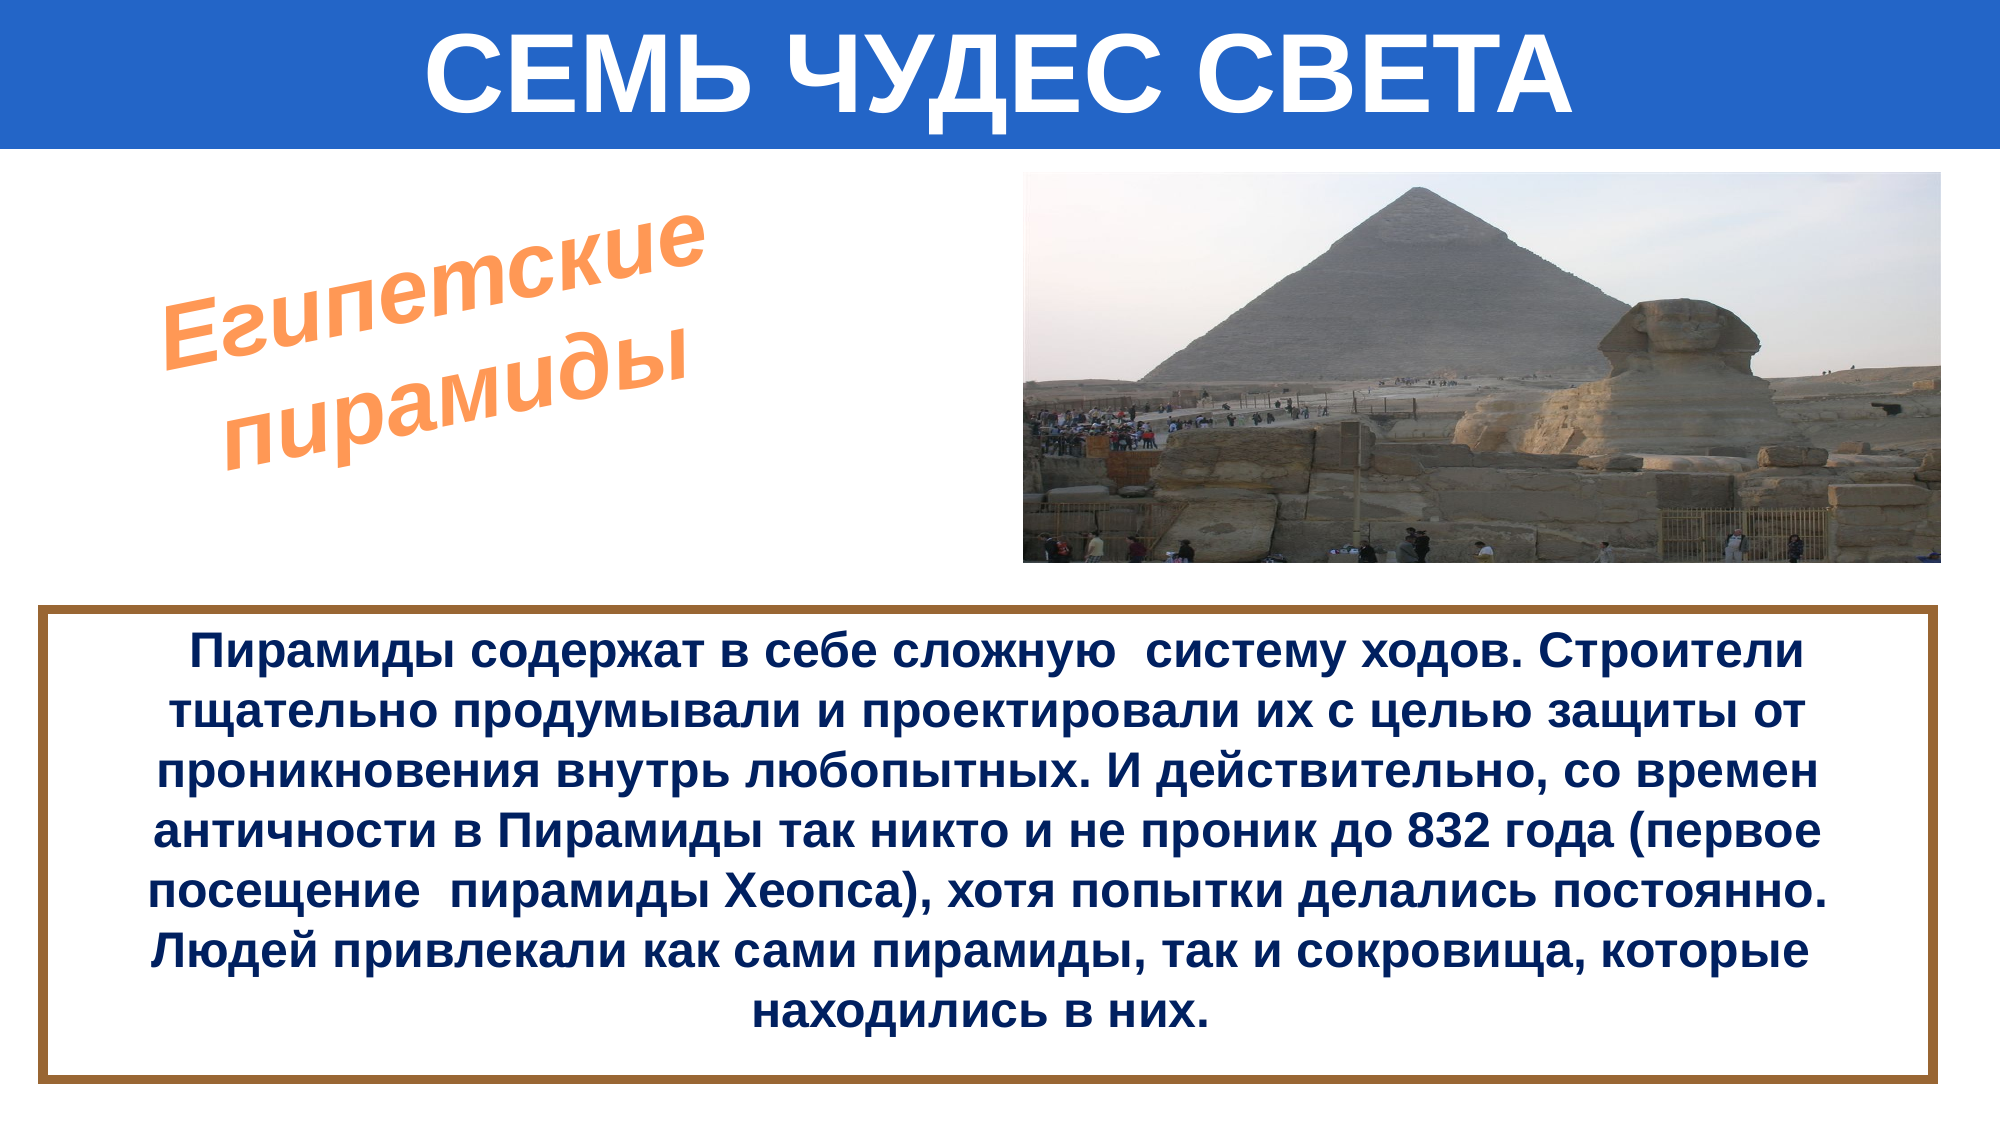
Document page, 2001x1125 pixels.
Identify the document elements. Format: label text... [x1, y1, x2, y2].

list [1023, 172, 1942, 563]
text_box Египетские пирамиды [114, 156, 772, 512]
text_box Пирамиды содержат в себе сложную систему ходов. Строители тщательно продумывали и проектировали их с целью защиты от проникновения внутрь любопытных. И действительно, со времен античности в Пирамиды так никто и не проник до 832 года (первое посещение пирамиды Хеопса), хотя попытки делались постоянно. Людей привлекали как сами пирамиды, так и сокровища, которые находились в них. [43, 609, 1934, 1080]
text_box СЕМЬ ЧУДЕС СВЕТА [0, 0, 2000, 149]
